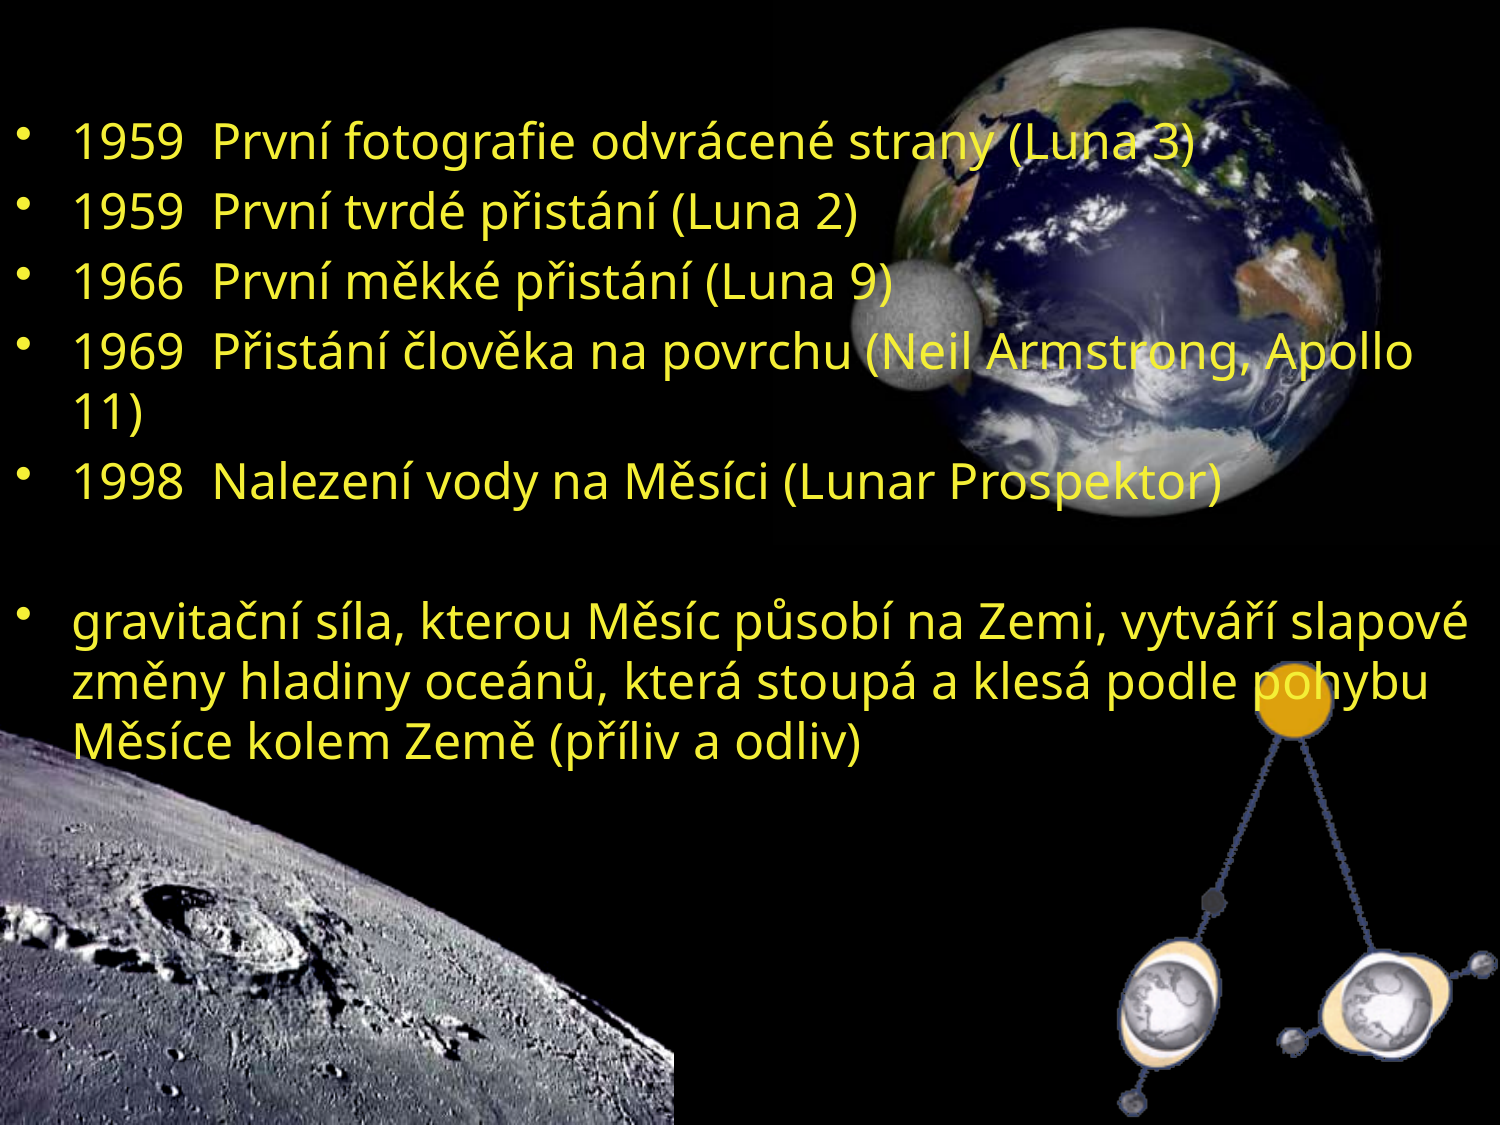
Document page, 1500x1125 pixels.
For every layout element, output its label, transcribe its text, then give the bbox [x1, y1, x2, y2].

picture [773, 0, 1500, 546]
picture [0, 723, 674, 1125]
list 1959 První fotografie odvrácené strany (Luna 3) 1959 První tvrdé přistání (Luna 2) 1966 První měkké přistání (Luna 9) 1969 Přistání člověka na povrchu (Neil Armstrong, Apollo 11) 1998 Nalezení vody na Měsíci (Lunar Prospektor) gravitační síla, kterou Měsíc působí na Zemi, vytváří slapové změny hladiny oceánů, která stoupá a klesá podle pohybu Měsíce kolem Země (příliv a odliv) [0, 101, 1500, 752]
picture [1106, 656, 1500, 1125]
